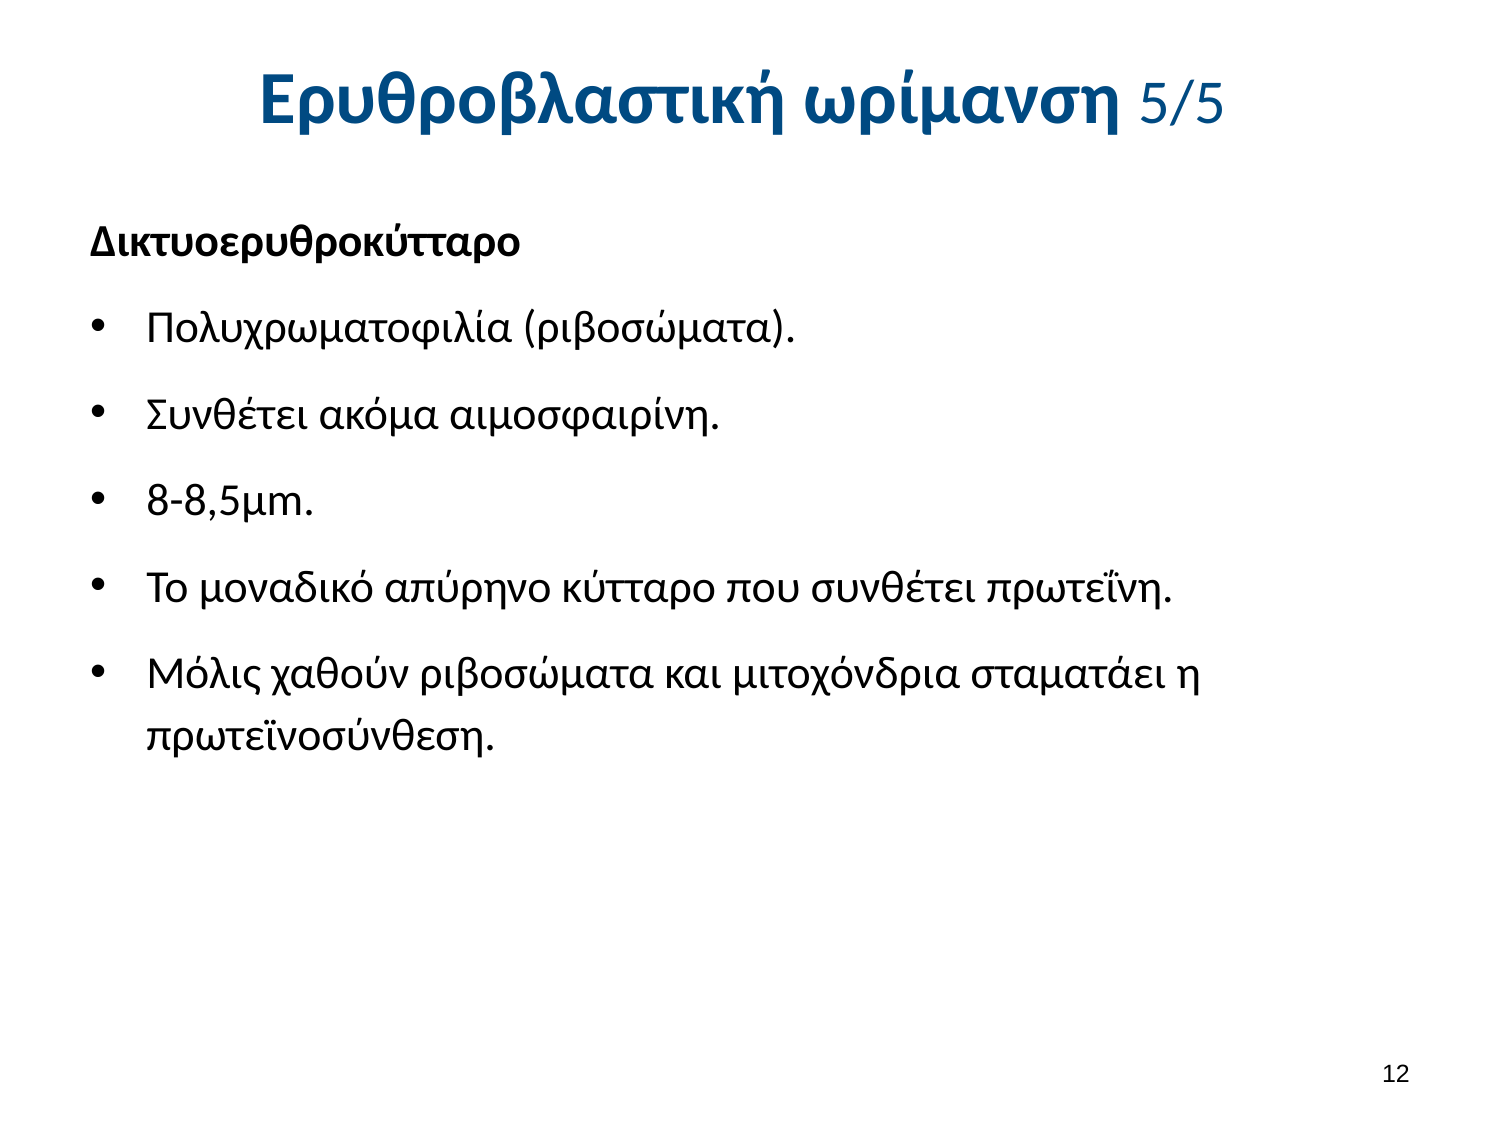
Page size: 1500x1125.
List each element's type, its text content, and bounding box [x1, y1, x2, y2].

title Ερυθροβλαστική ωρίμανση 5/5 [76, 19, 1427, 169]
slide_number 11 [1074, 1042, 1425, 1103]
list Δικτυοερυθροκύτταρο Πολυχρωματοφιλία (ριβοσώματα). Συνθέτει ακόμα αιμοσφαιρίνη. 8-8,5μm. Το μοναδικό απύρηνο κύτταρο που συνθέτει πρωτεΐνη. Μόλις χαθούν ριβοσώματα και μιτοχόνδρια σταματάει η πρωτεϊνοσύνθεση. [75, 196, 1425, 1024]
